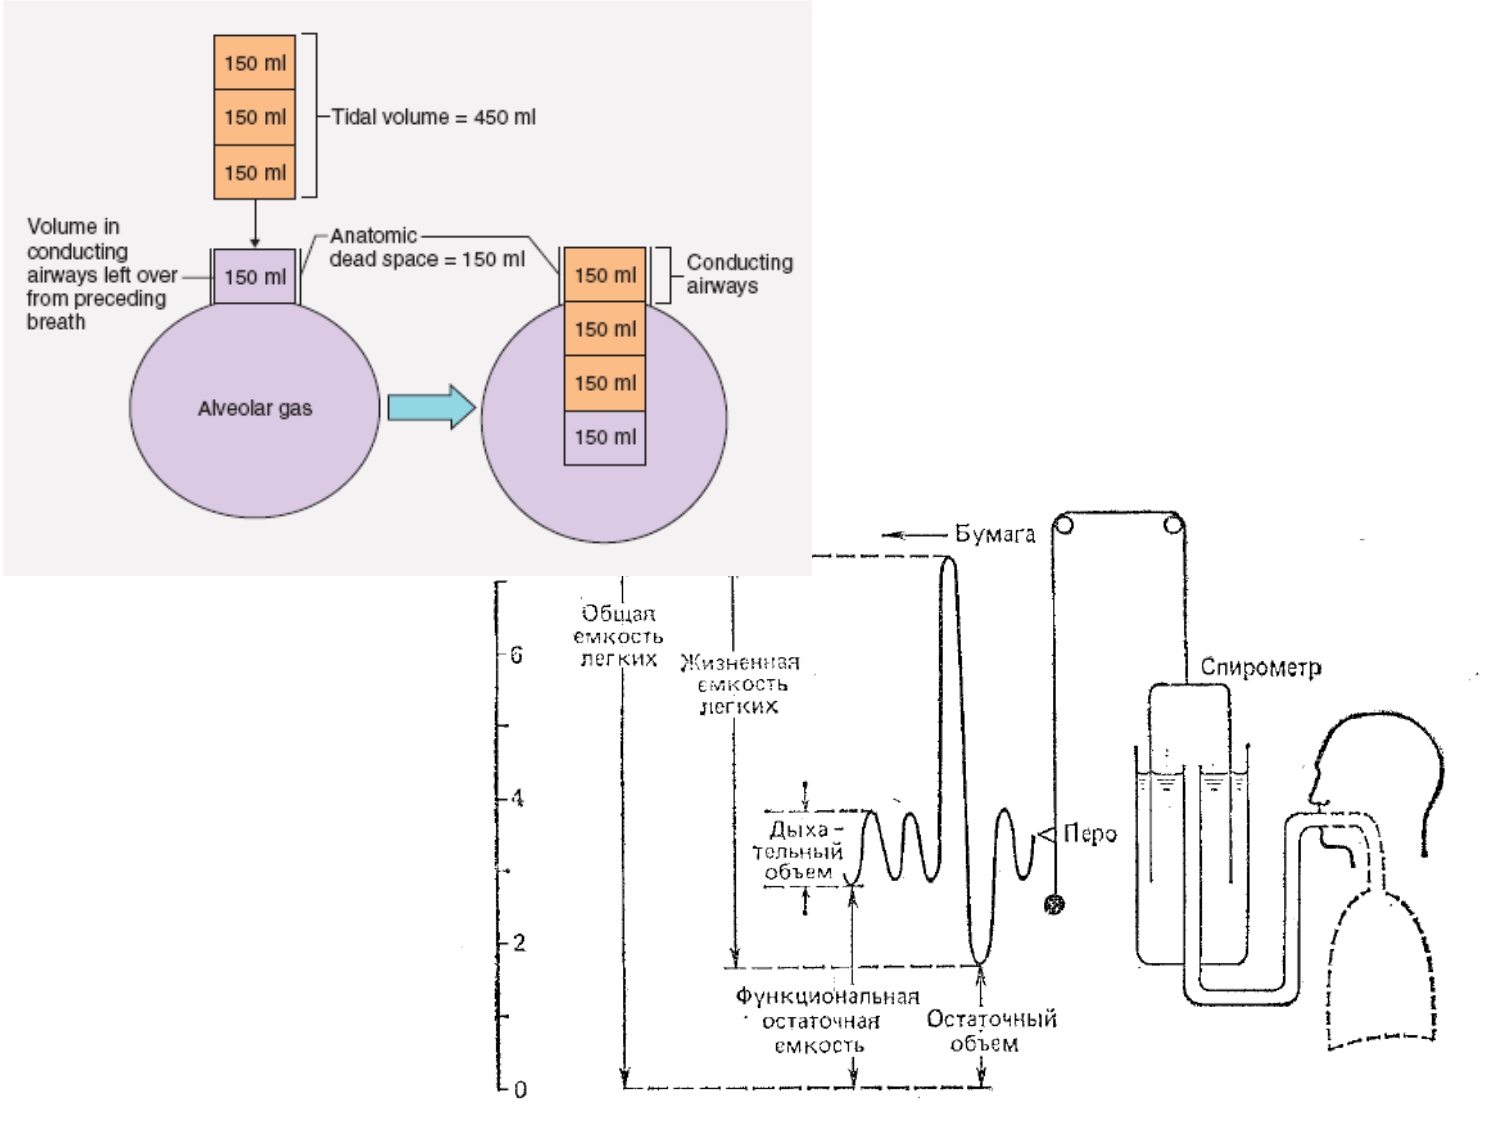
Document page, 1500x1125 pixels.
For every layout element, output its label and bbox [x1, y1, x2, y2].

list [0, 0, 812, 577]
picture [432, 507, 1500, 1125]
